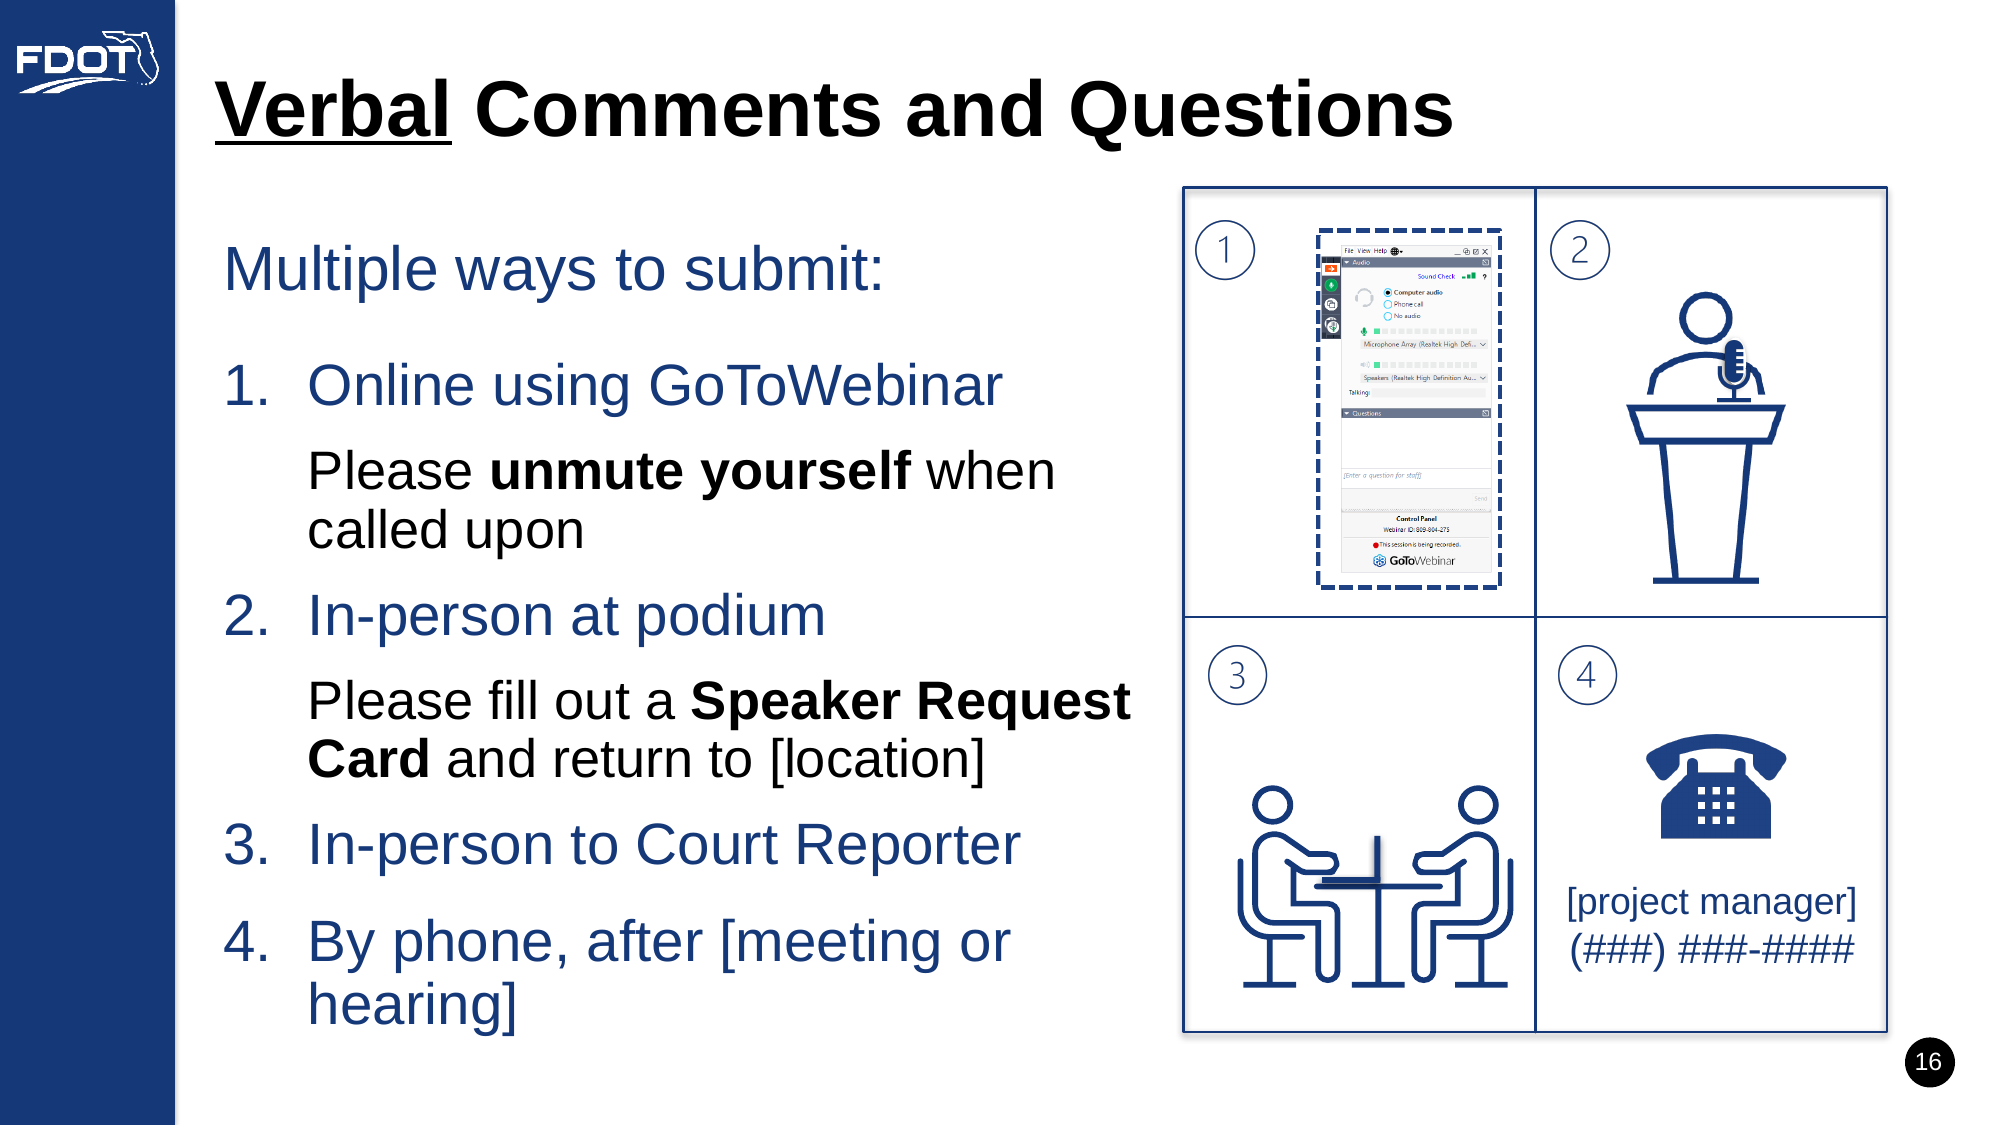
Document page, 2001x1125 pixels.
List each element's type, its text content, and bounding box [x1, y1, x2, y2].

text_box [1699, 336, 1769, 406]
text_box [1542, 626, 1888, 869]
picture [1549, 636, 1626, 713]
text_box [1182, 626, 1529, 1033]
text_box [1317, 229, 1501, 588]
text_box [1886, 1036, 1963, 1088]
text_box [1236, 709, 1531, 988]
text_box [project manager] (###) ###-#### [1542, 869, 1911, 980]
text_box [1182, 186, 1534, 616]
text_box Verbal Comments and Questions [200, 49, 1963, 138]
picture [12, 24, 163, 100]
text_box [1537, 186, 1888, 616]
picture [1186, 211, 1263, 288]
text_box [1542, 980, 1888, 1033]
text_box Multiple ways to submit: Online using GoToWebinar Please unmute yourself when called upon In-person at podium Please fill out a Speaker Request Card and return to [location] In-person to Court Reporter By phone, after [meeting or hearing] [193, 212, 1159, 1038]
picture [1199, 636, 1276, 713]
picture [1627, 698, 1804, 875]
picture [1541, 211, 1865, 599]
